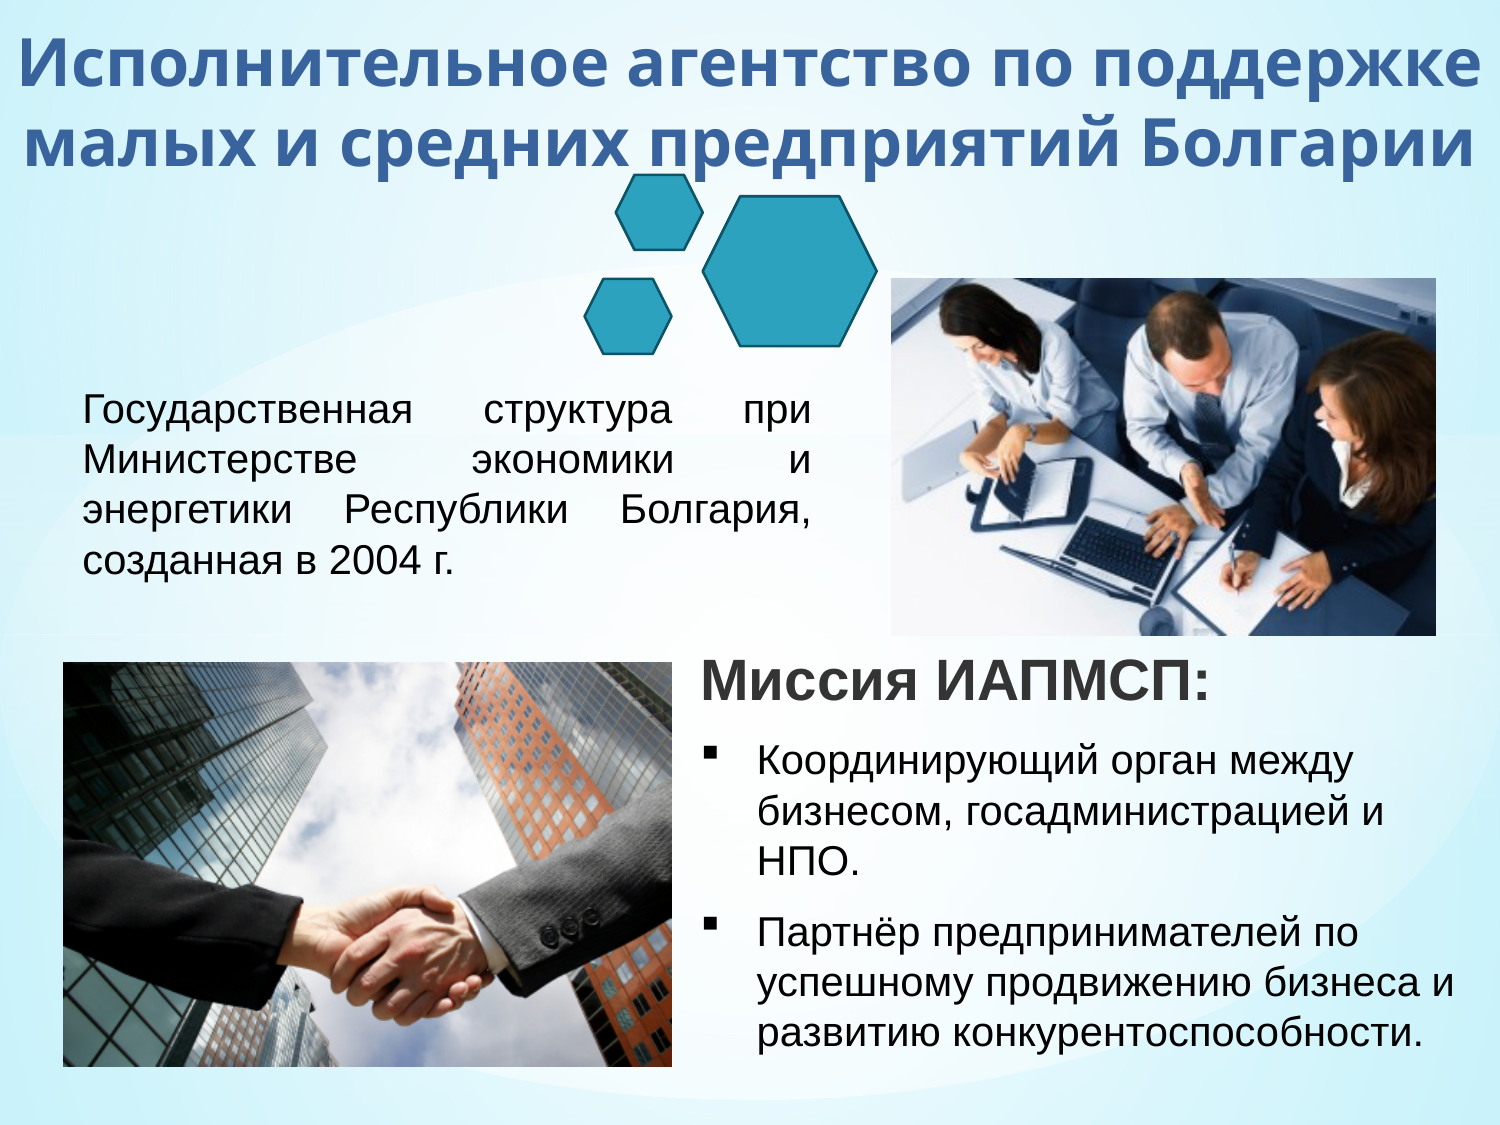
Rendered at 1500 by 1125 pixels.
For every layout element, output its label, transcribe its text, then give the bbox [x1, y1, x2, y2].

text_box Исполнительное агентство по поддержке малых и средних предприятий Болгарии [0, 12, 1500, 131]
picture [62, 662, 672, 1067]
text_box [701, 194, 878, 348]
text_box [614, 173, 704, 252]
text_box Миссия ИАПМСП: Координирующий орган между бизнесом, госадминистрацией и НПО. Партнëр предпринимателей по успешному продвижению бизнеса и развитию конкурентоспособности. [685, 635, 1486, 1062]
picture [891, 278, 1436, 636]
text_box [583, 277, 673, 356]
text_box Государственная структура при Министерстве экономики и энергетики Республики Болгария, созданная в 2004 г. [53, 374, 827, 590]
